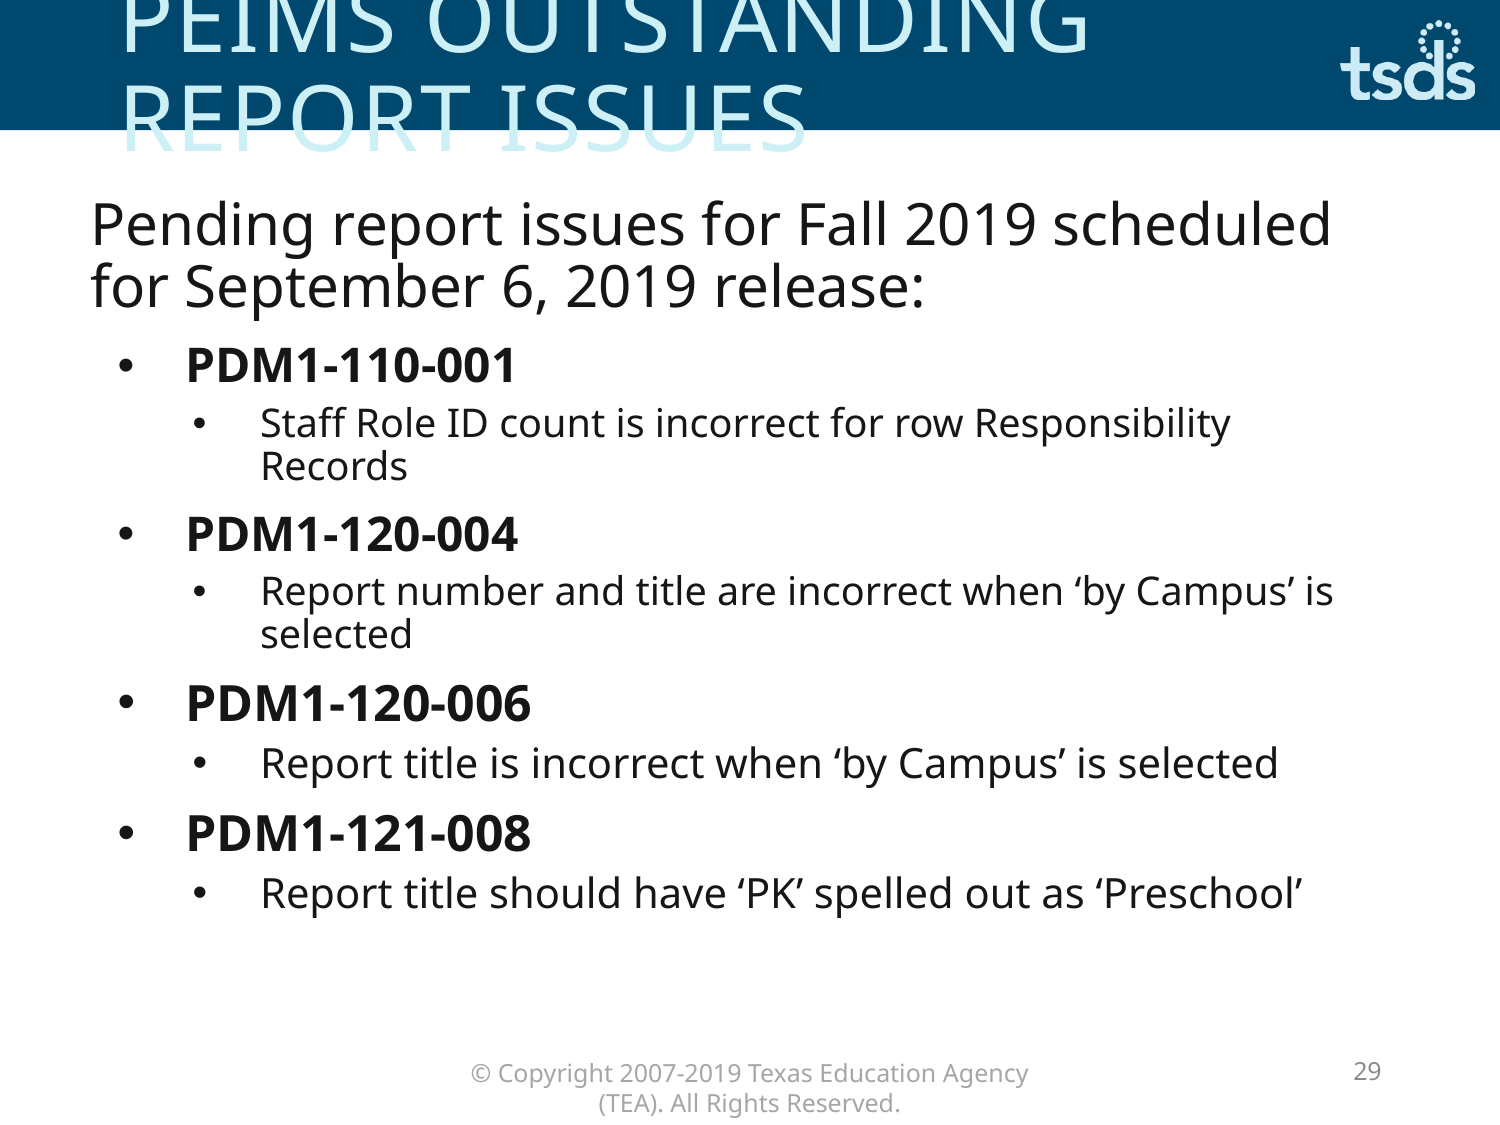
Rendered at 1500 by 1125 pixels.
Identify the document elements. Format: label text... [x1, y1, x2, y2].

picture [432, 0, 442, 7]
picture [240, 0, 247, 7]
picture [899, 0, 910, 7]
picture [270, 0, 277, 7]
picture [833, 0, 839, 7]
picture [352, 0, 360, 7]
picture [1405, 41, 1443, 99]
picture [127, 0, 135, 7]
picture [972, 0, 983, 7]
picture [694, 0, 701, 7]
picture [160, 0, 168, 7]
picture [478, 0, 488, 7]
picture [1033, 0, 1044, 7]
slide_number 29 [1059, 1042, 1397, 1103]
picture [962, 0, 969, 7]
picture [1007, 0, 1013, 7]
picture [738, 0, 746, 7]
picture [1447, 63, 1474, 99]
picture [626, 0, 634, 7]
title Peims Outstanding report issues [103, 7, 1304, 138]
picture [589, 0, 596, 7]
picture [751, 0, 759, 7]
picture [328, 0, 335, 7]
list Pending report issues for Fall 2019 scheduled for September 6, 2019 release: PDM1-110-001 Staff Role ID count is incorrect for row Responsibility Records PDM1-120-004 Report number and title are incorrect when ‘by Campus’ is selected PDM1-120-006 Report title is incorrect when ‘by Campus’ is selected PDM1-121-008 Report title should have ‘PK’ spelled out as ‘Preschool’ [75, 187, 1369, 1001]
picture [280, 0, 289, 7]
picture [507, 0, 514, 7]
picture [1341, 48, 1369, 99]
picture [860, 0, 868, 7]
picture [788, 0, 795, 7]
picture [549, 0, 556, 7]
picture [316, 0, 324, 7]
picture [184, 0, 192, 7]
picture [798, 0, 809, 7]
picture [932, 0, 939, 7]
picture [1373, 62, 1401, 99]
